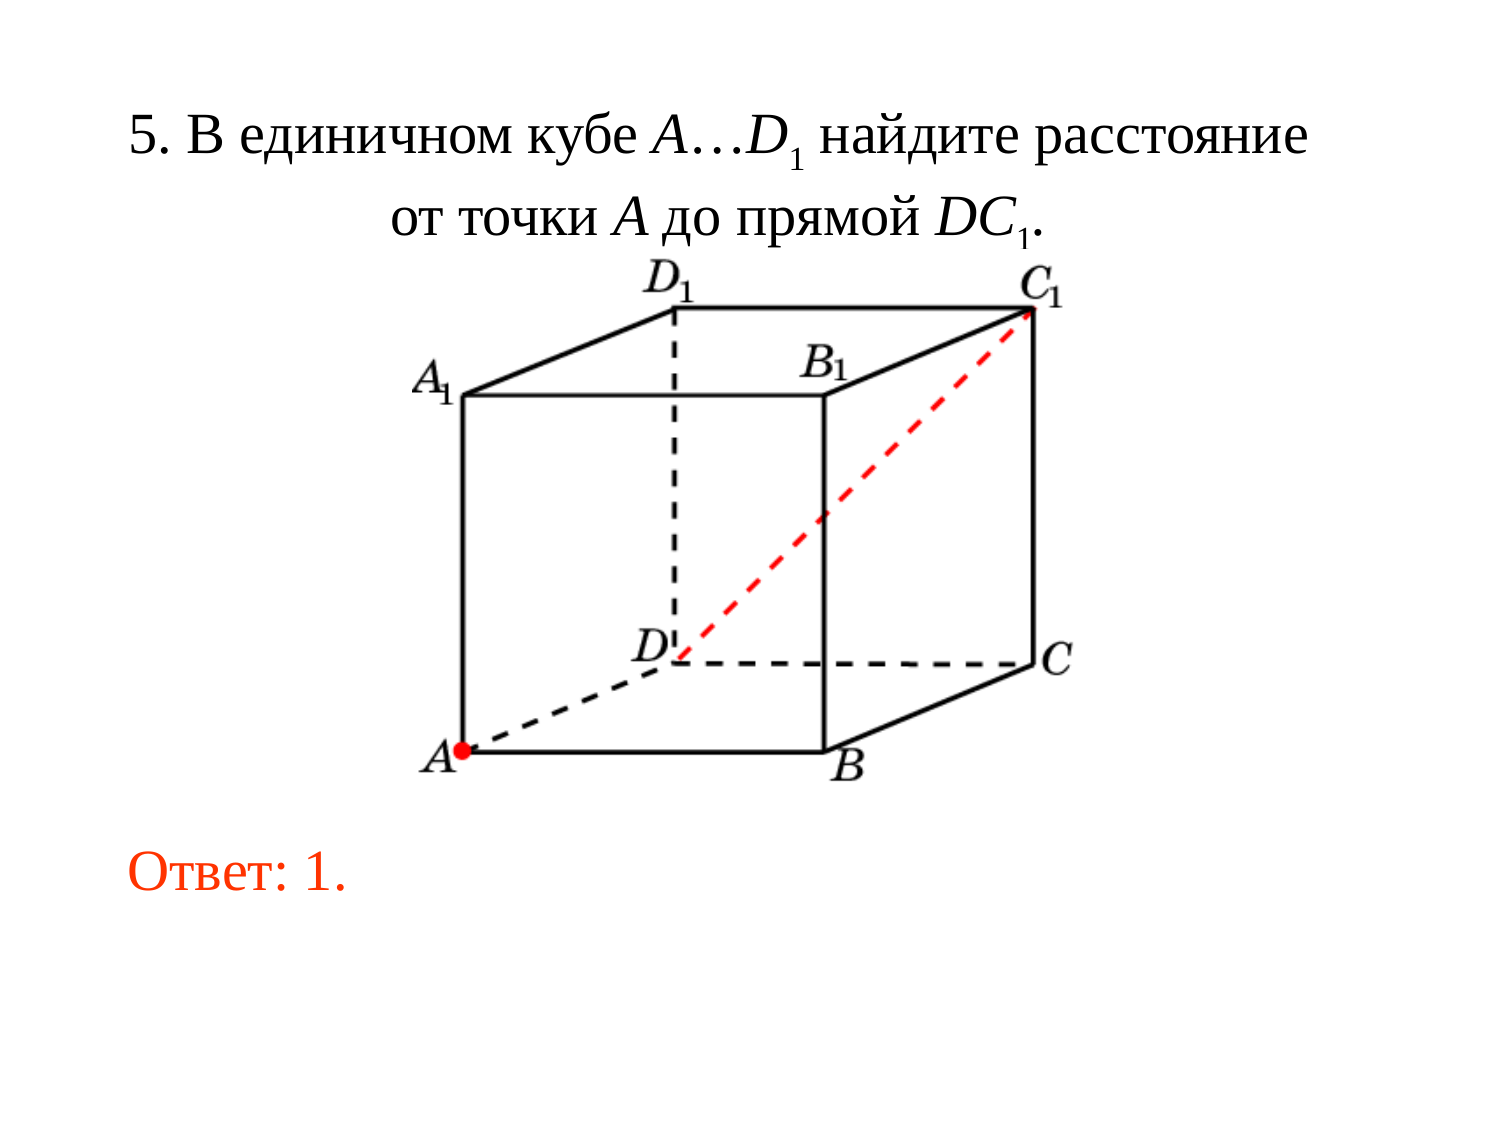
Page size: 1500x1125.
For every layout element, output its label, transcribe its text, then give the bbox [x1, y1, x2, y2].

text_box Ответ: 1. [112, 825, 1088, 910]
text_box 5. В единичном кубе A…D1 найдите расстояние от точки A до прямой DC1. [87, 87, 1350, 265]
picture [412, 249, 1075, 795]
